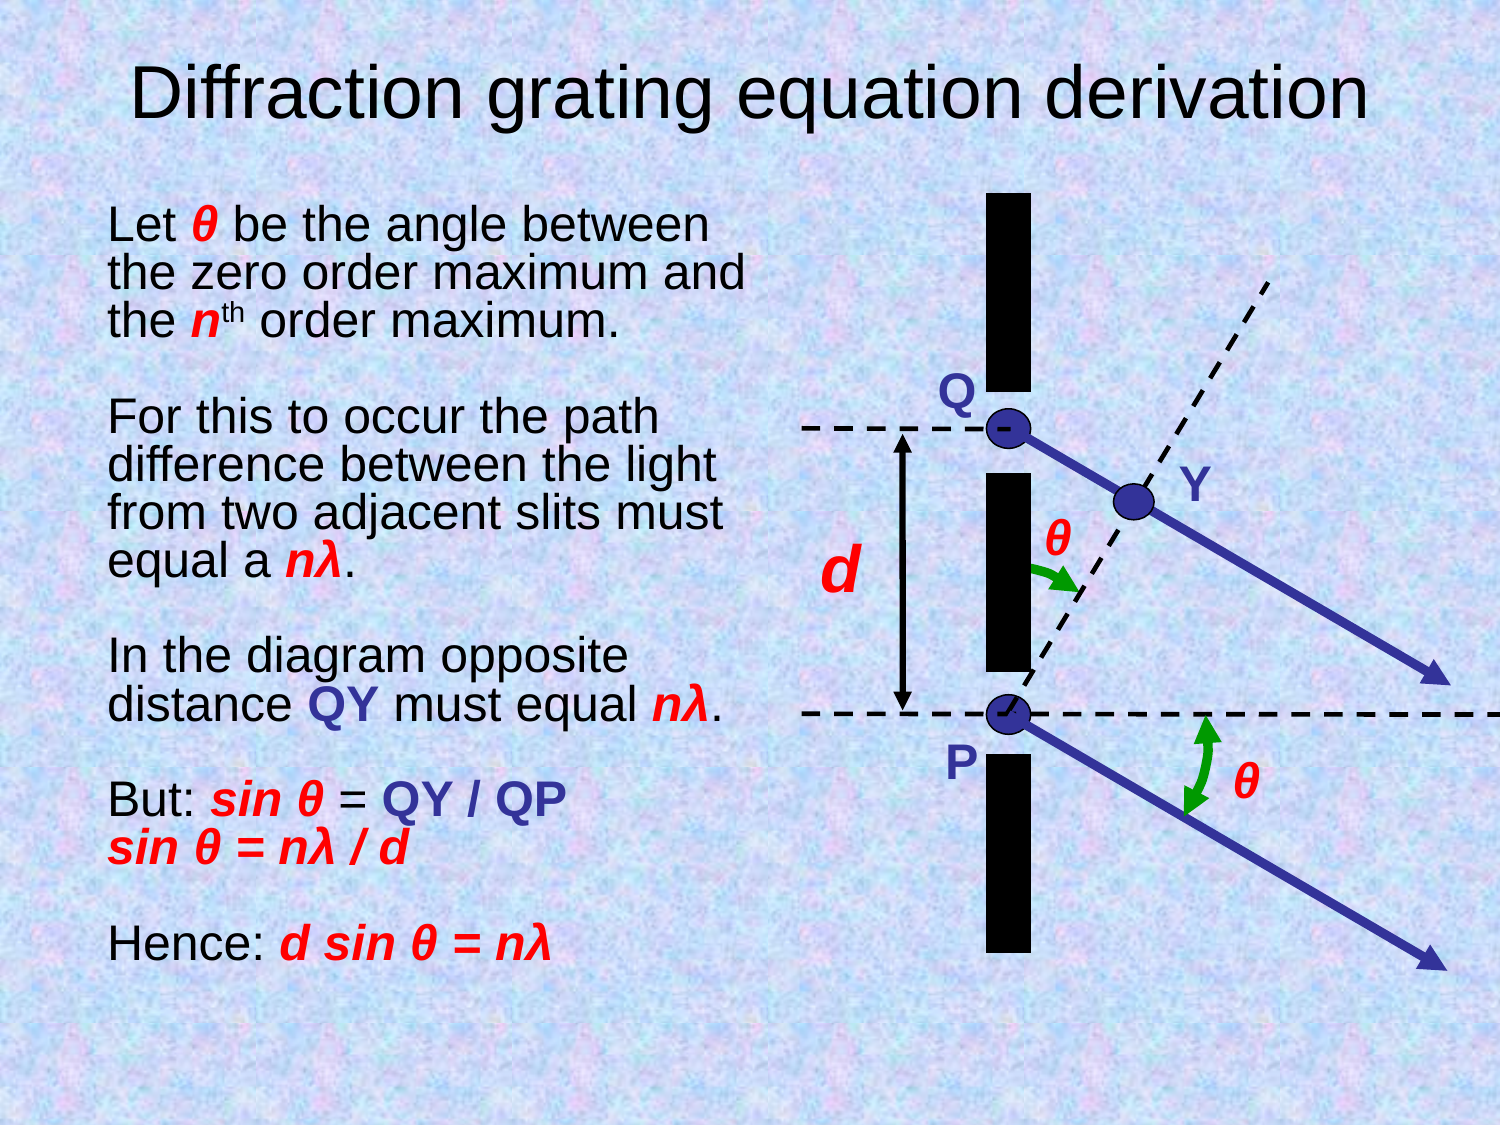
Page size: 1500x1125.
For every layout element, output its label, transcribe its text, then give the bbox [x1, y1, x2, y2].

picture [0, 0, 1500, 1125]
title Diffraction grating equation derivation [75, 45, 1425, 132]
list Let θ be the angle between the zero order maximum and the nth order maximum. For this to occur the path difference between the light from two adjacent slits must equal a nλ. In the diagram opposite distance QY must equal nλ. But: sin θ = QY / QP sin θ = nλ / d Hence: d sin θ = nλ [92, 195, 775, 1024]
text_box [801, 193, 1500, 972]
